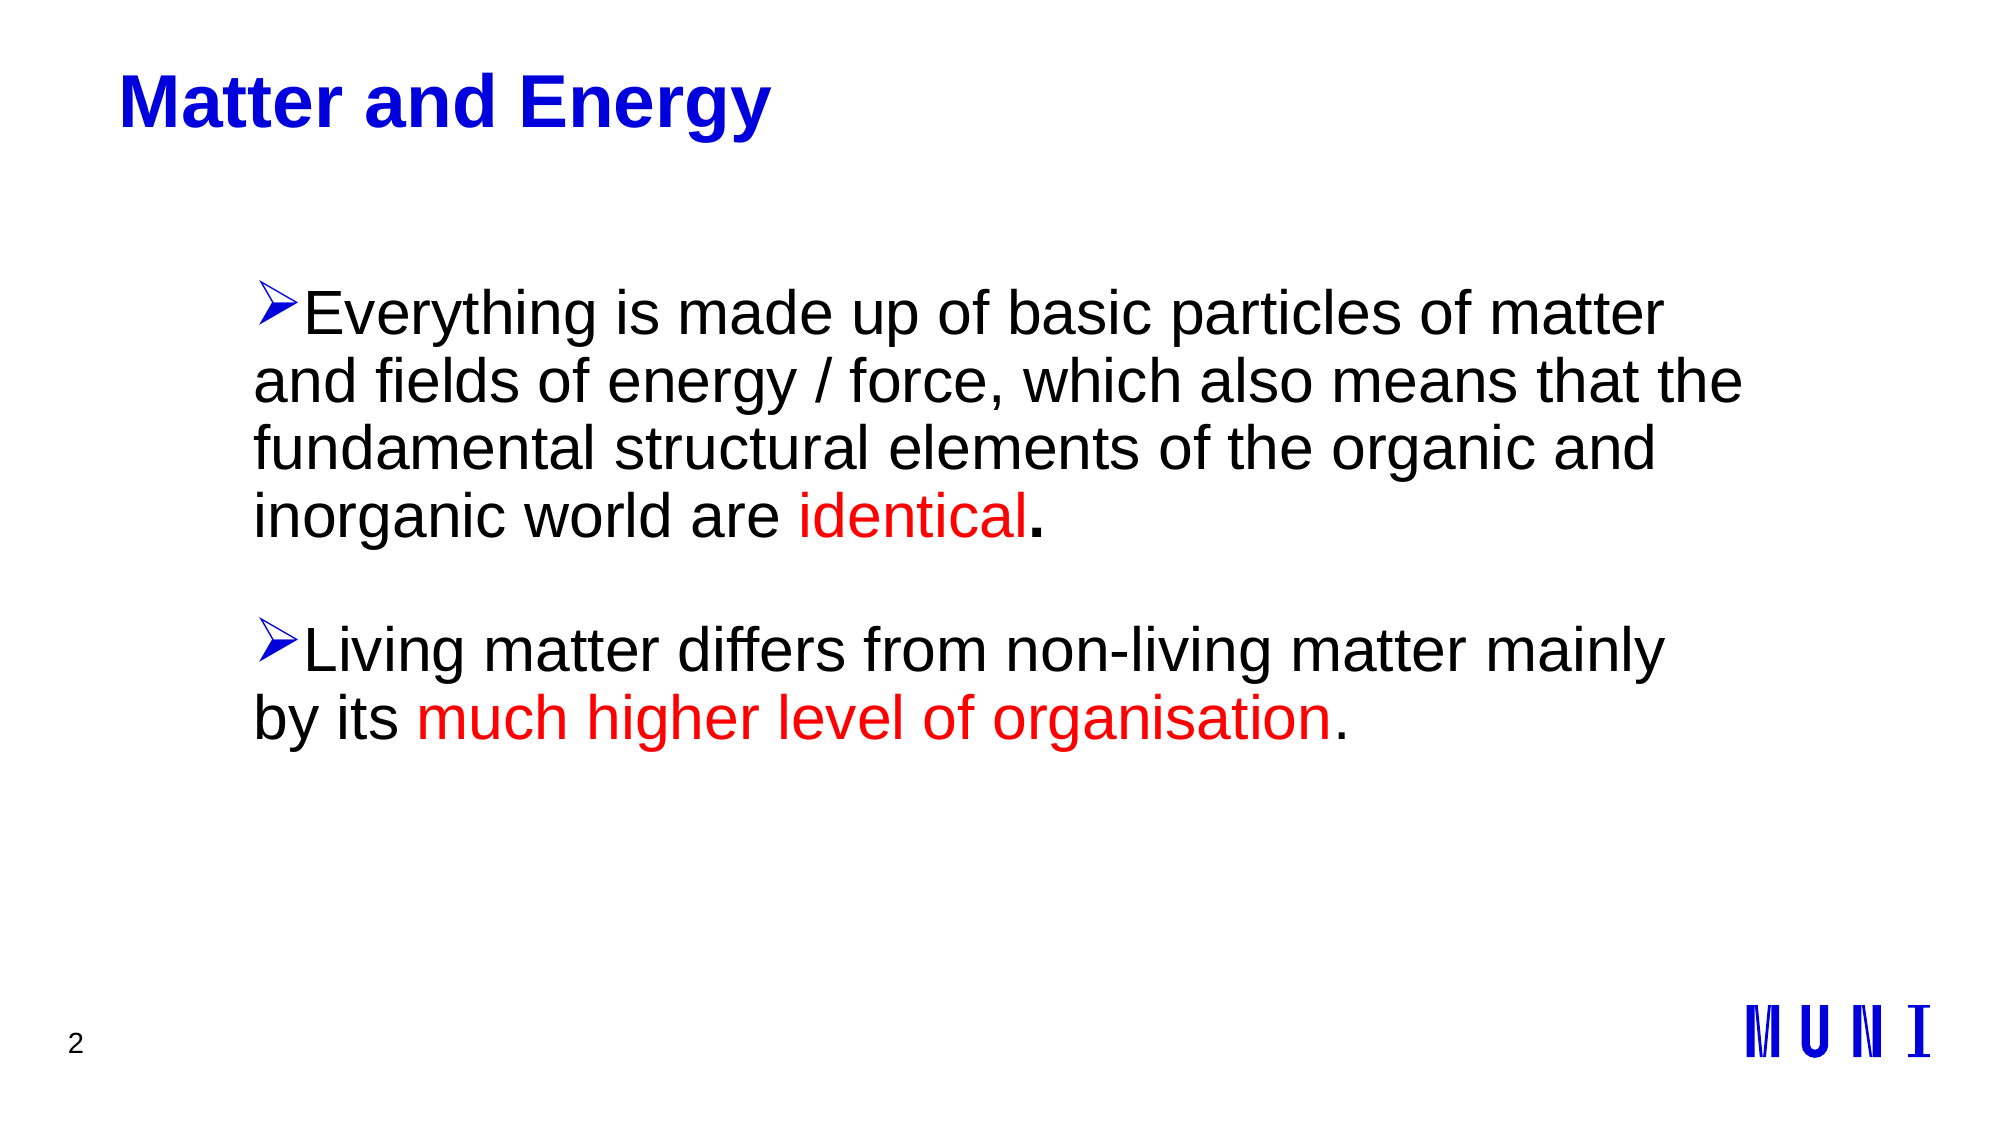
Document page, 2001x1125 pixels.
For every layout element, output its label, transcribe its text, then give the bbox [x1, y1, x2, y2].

slide_number 2 [67, 1021, 110, 1063]
title Matter and Energy [103, 51, 846, 126]
list Everything is made up of basic particles of matter and fields of energy / force, which also means that the fundamental structural elements of the organic and inorganic world are identical. Living matter differs from non-living matter mainly by its much higher level of organisation. [238, 273, 1763, 839]
